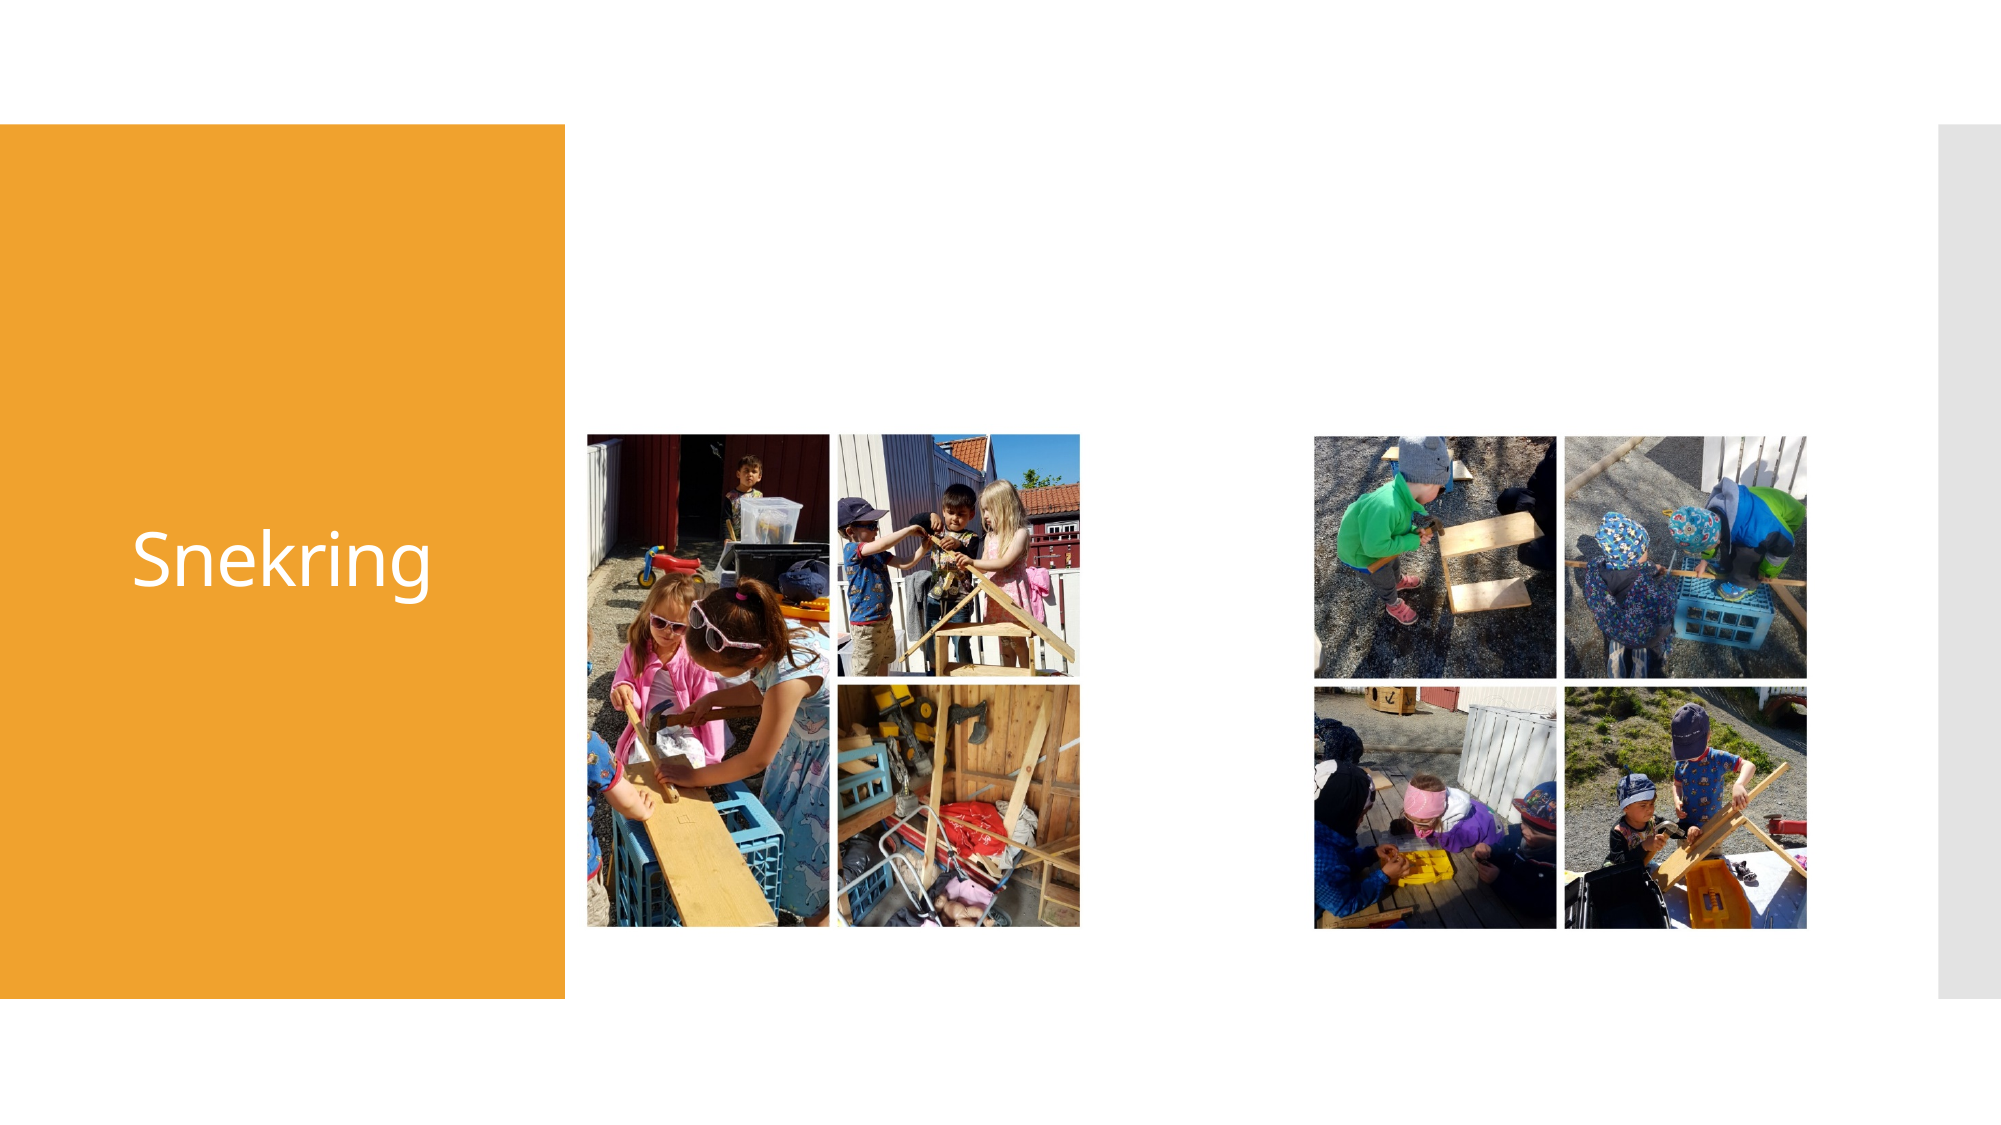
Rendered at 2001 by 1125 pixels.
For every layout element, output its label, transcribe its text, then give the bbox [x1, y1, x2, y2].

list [577, 423, 1090, 937]
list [1304, 425, 1817, 939]
title Snekring [41, 184, 525, 940]
